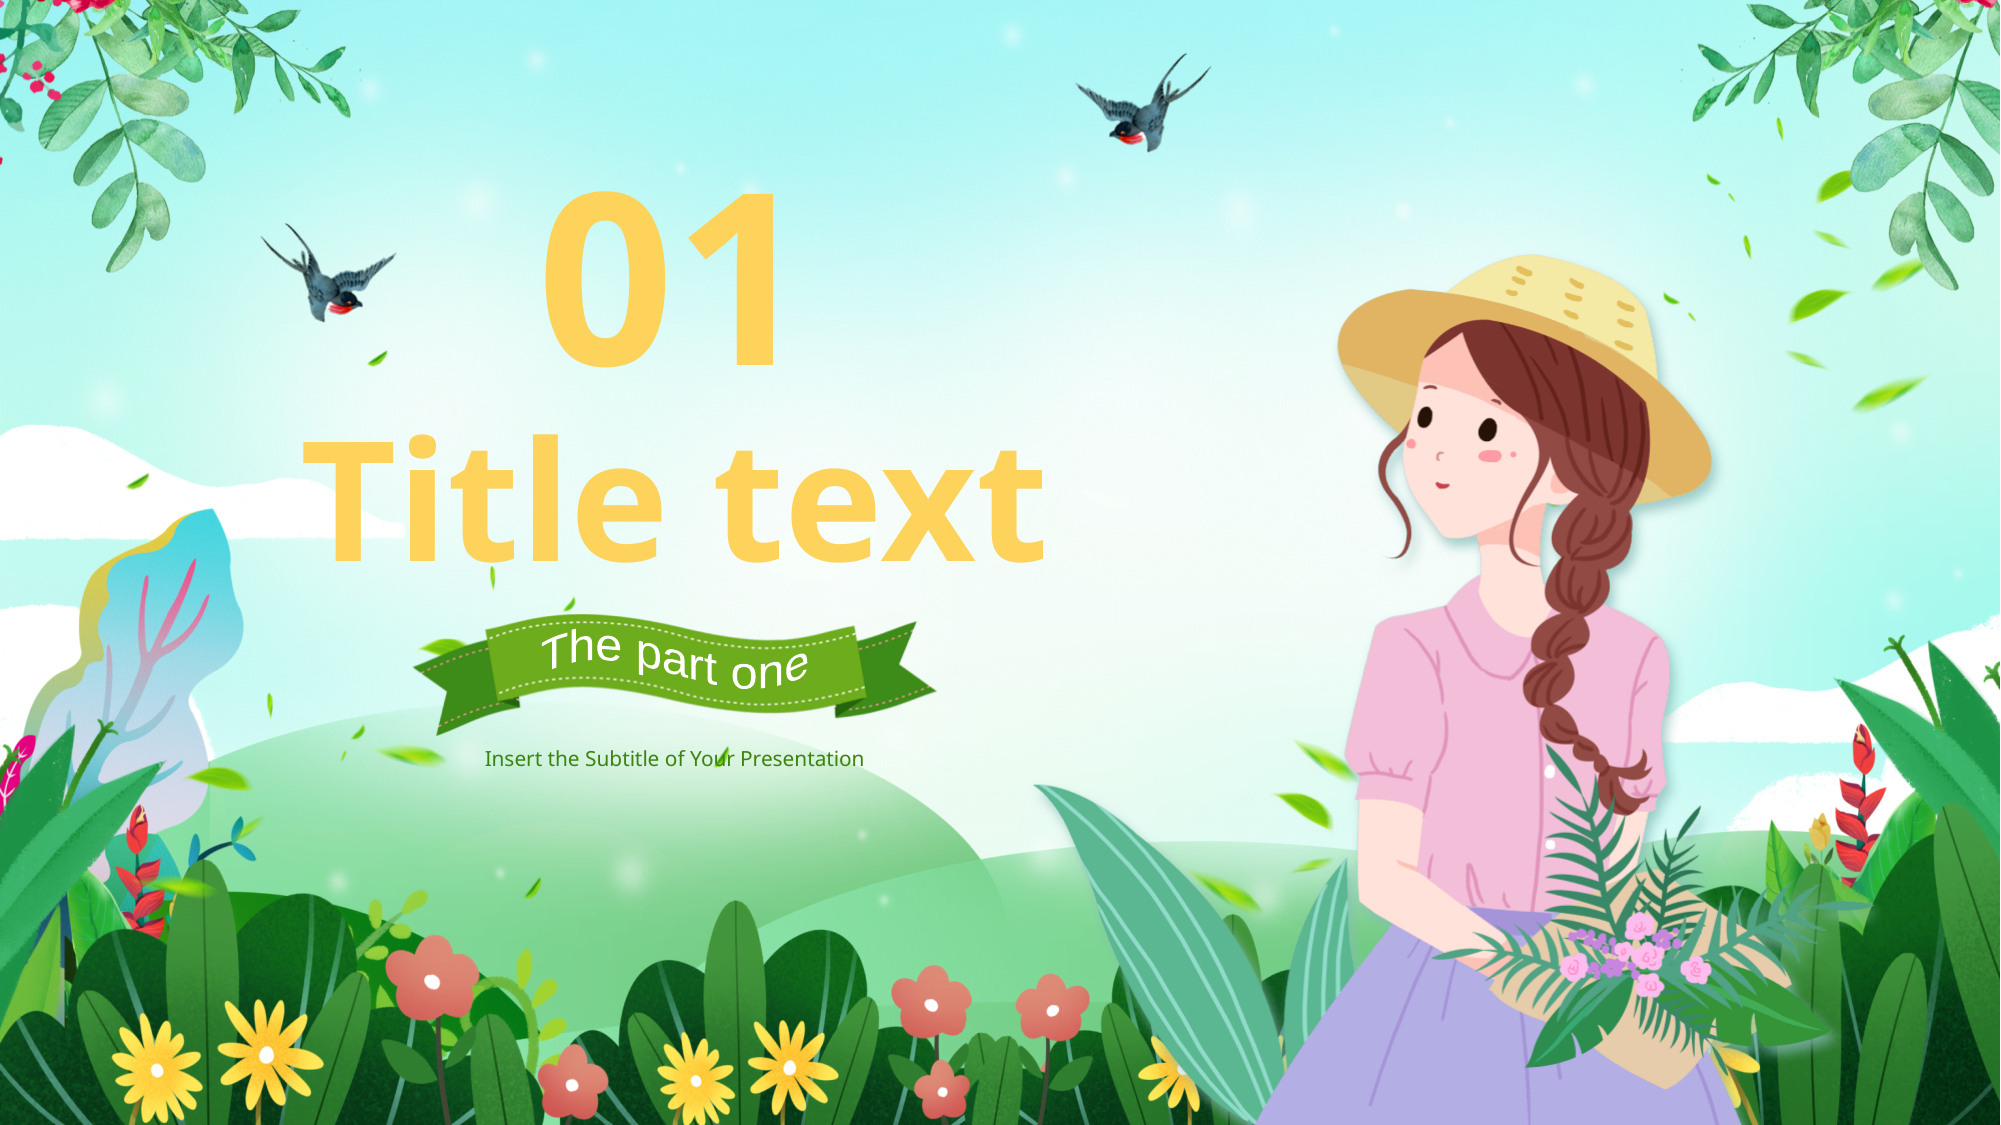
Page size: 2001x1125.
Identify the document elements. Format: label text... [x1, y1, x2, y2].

text_box 01 [467, 115, 882, 208]
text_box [412, 614, 937, 736]
picture [0, 0, 2000, 1125]
